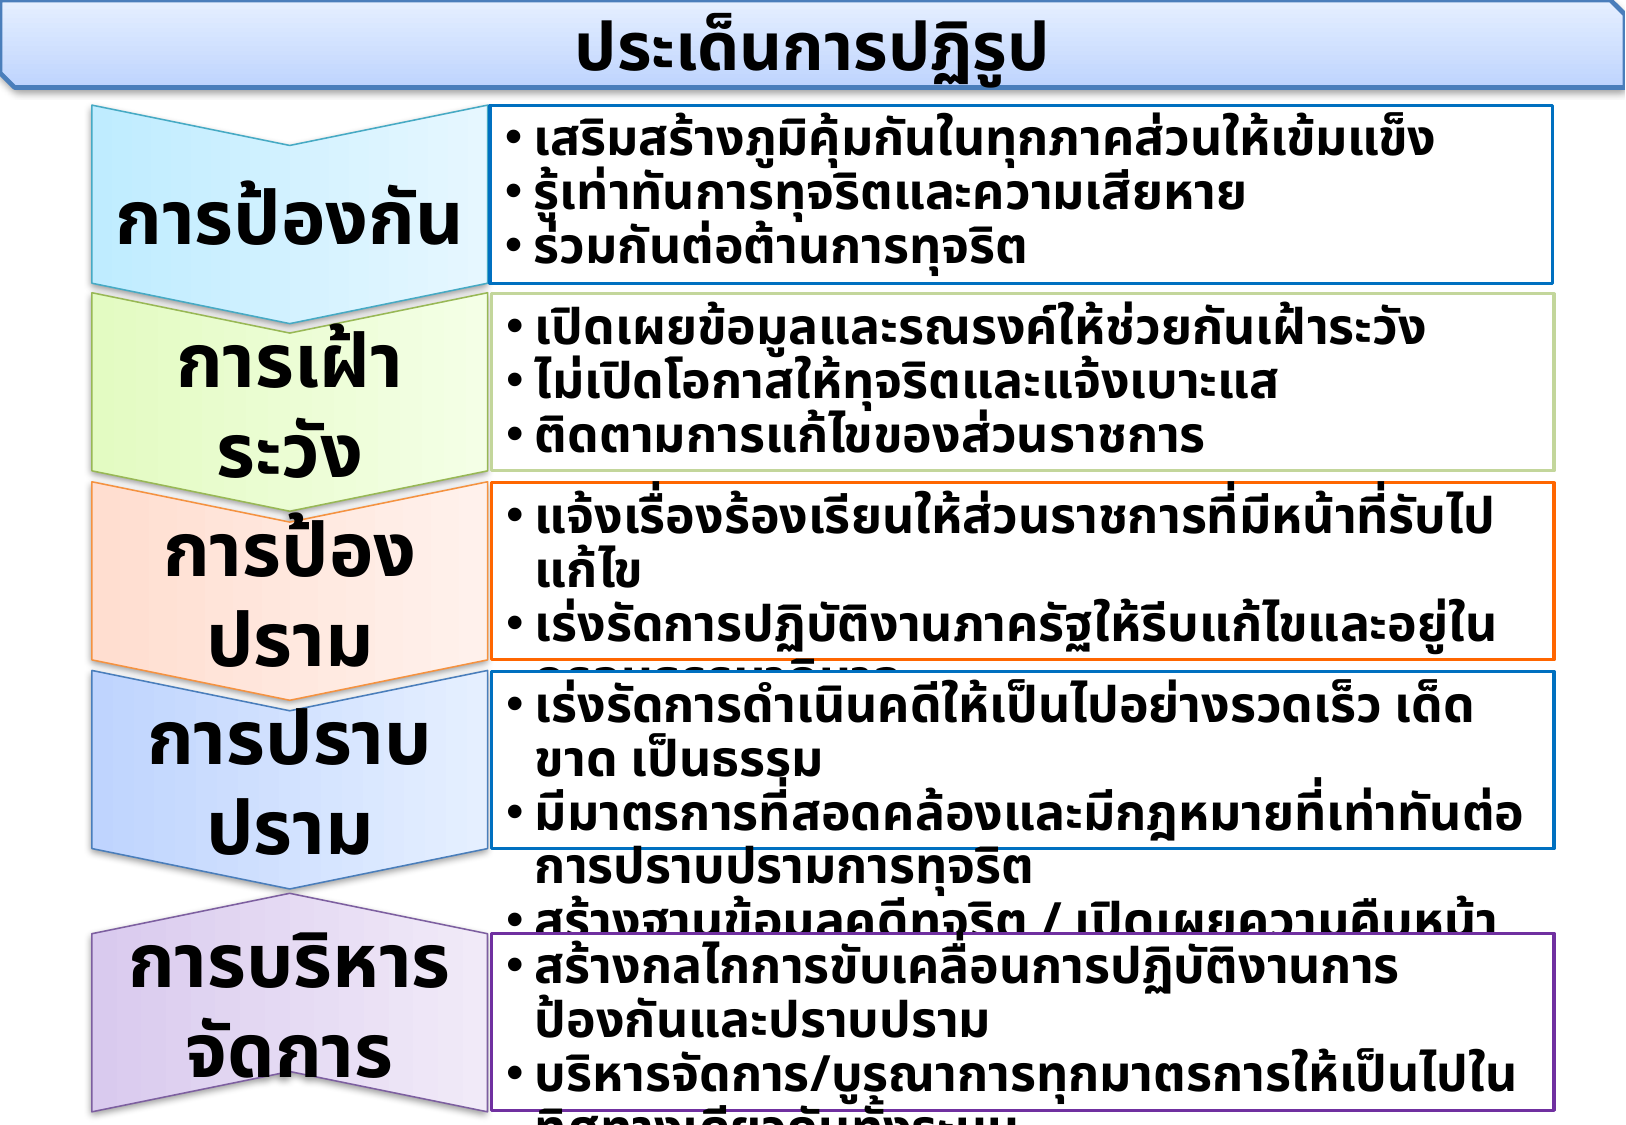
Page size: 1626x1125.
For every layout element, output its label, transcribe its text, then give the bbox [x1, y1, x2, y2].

text_box ประเด็นการปฏิรูป [0, 0, 1625, 89]
text_box การปราบปราม [91, 669, 489, 890]
text_box เปิดเผยข้อมูลและรณรงค์ให้ช่วยกันเฝ้าระวัง ไม่เปิดโอกาสให้ทุจริตและแจ้งเบาะแส ติดตามการแก้ไขของส่วนราชการ [489, 292, 1556, 473]
text_box การเฝ้าระวัง [91, 291, 489, 512]
text_box การบริหารจัดการ [91, 892, 489, 1113]
text_box สร้างกลไกการขับเคลื่อนการปฏิบัติงานการป้องกันและปราบปราม บริหารจัดการ/บูรณาการทุกมาตรการให้เป็นไปในทิศทางเดียวกันทั้งระบบ [489, 931, 1556, 1112]
text_box การป้องกัน [91, 104, 488, 325]
text_box เร่งรัดการดำเนินคดีให้เป็นไปอย่างรวดเร็ว เด็ดขาด เป็นธรรม มีมาตรการที่สอดคล้องและมีกฎหมายที่เท่าทันต่อการปราบปรามการทุจริต สร้างฐานข้อมูลคดีทุจริต / เปิดเผยความคืบหน้า [489, 669, 1556, 851]
slide_number 37 [1164, 1042, 1544, 1103]
text_box เสริมสร้างภูมิคุ้มกันในทุกภาคส่วนให้เข้มแข็ง รู้เท่าทันการทุจริตและความเสียหาย ร่วมกันต่อต้านการทุจริต [488, 103, 1555, 286]
text_box การป้องปราม [91, 481, 489, 702]
text_box แจ้งเรื่องร้องเรียนให้ส่วนราชการที่มีหน้าที่รับไปแก้ไข เร่งรัดการปฏิบัติงานภาครัฐให้รีบแก้ไขและอยู่ในกรอบธรรมาภิบาล ใช้มาตรการทางปกครอง วินัย กระตุ้นการปฏิบัติงานของเจ้าหน้าที่ทุกระดับ [489, 481, 1556, 662]
